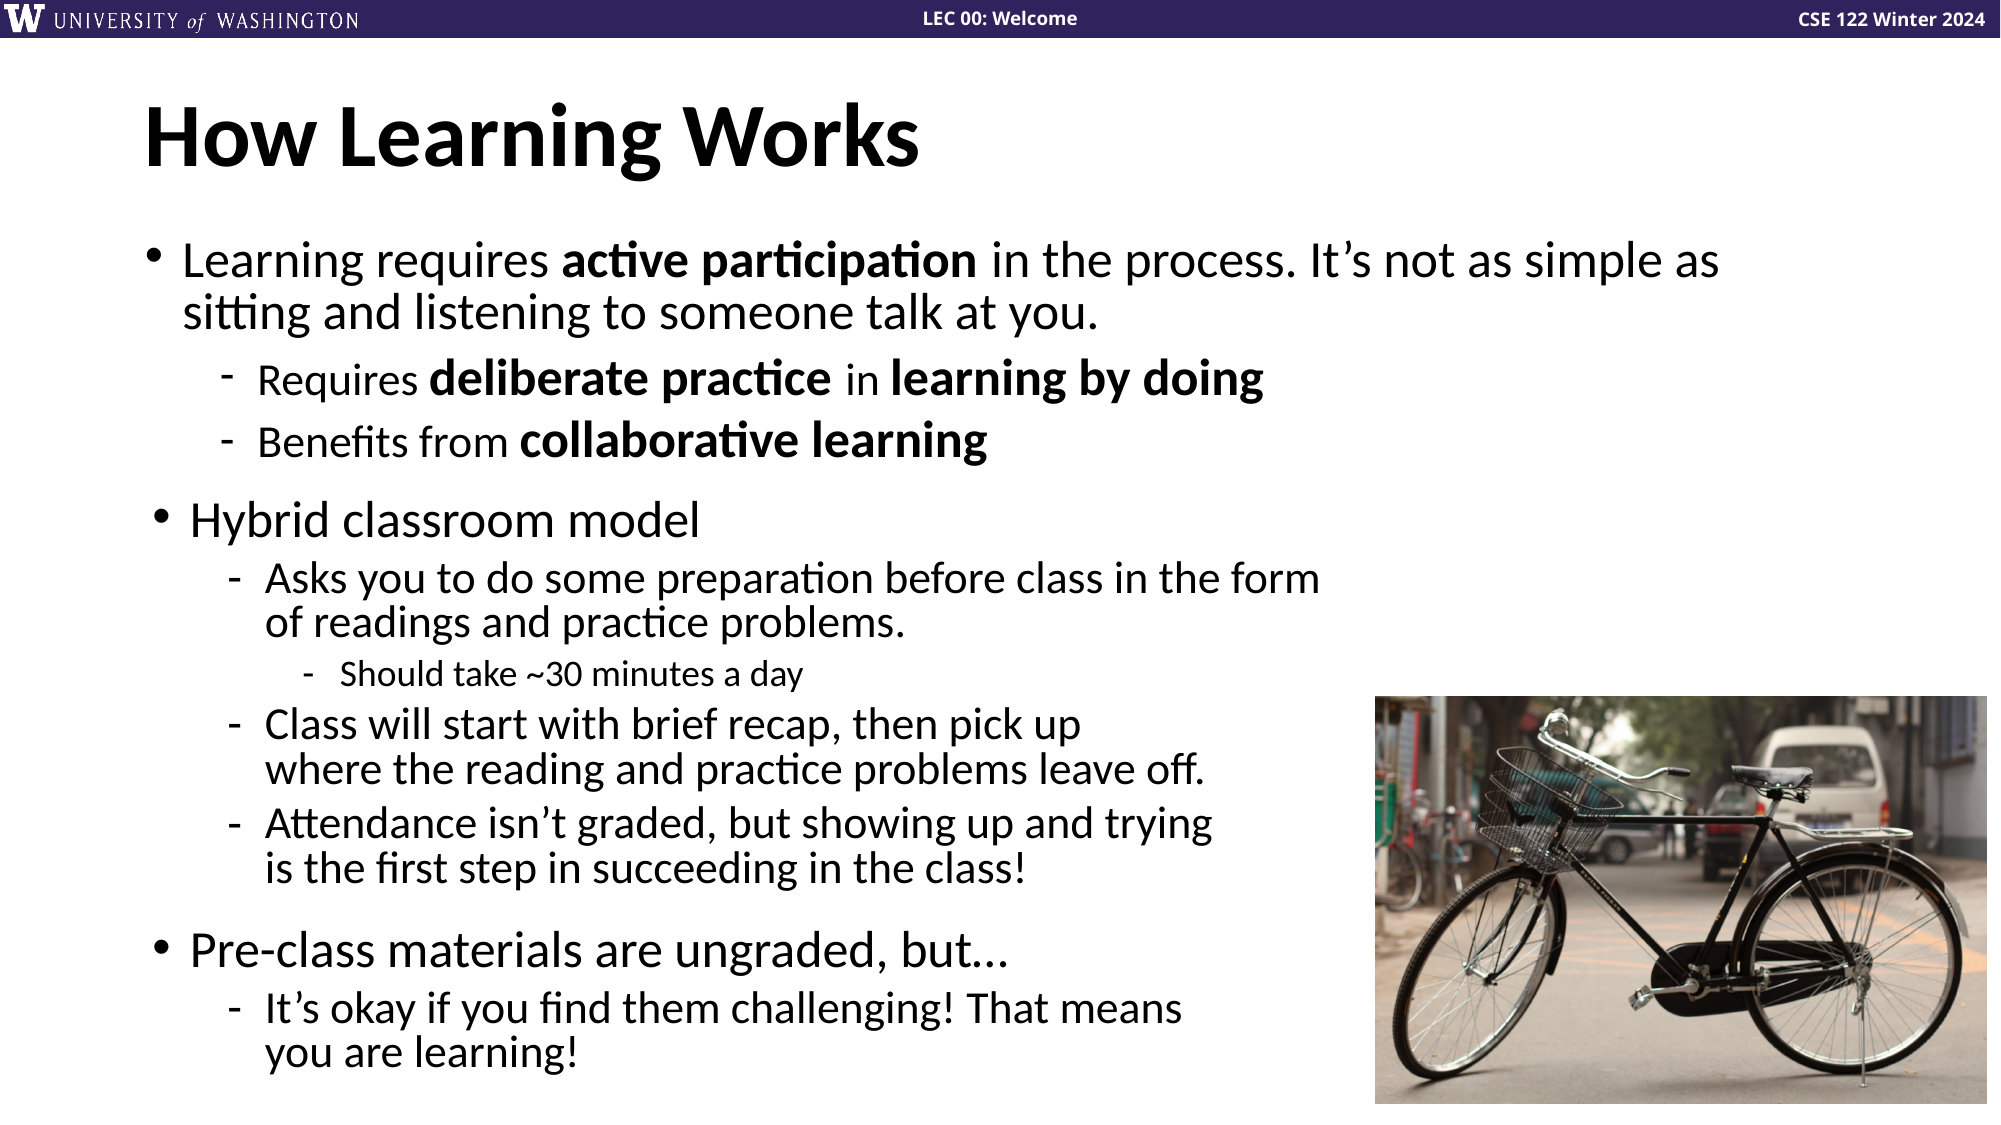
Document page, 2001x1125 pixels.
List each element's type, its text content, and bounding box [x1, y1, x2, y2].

picture [1374, 695, 1987, 1105]
list Learning requires active participation in the process. It’s not as simple as sitting and listening to someone talk at you. Requires deliberate practice in learning by doing Benefits from collaborative learning [137, 224, 1863, 694]
text_box Pre-class materials are ungraded, but… It’s okay if you find them challenging! That means you are learning! [137, 911, 1208, 1092]
picture [4, 4, 358, 33]
list Learning requires active participation in the process. It’s not as simple as sitting and listening to someone talk at you. Requires deliberate practice in learning by doing Benefits from collaborative learning [137, 908, 1369, 1104]
title How Learning Works [137, 74, 1863, 200]
text_box Hybrid classroom model Asks you to do some preparation before class in the form of readings and practice problems. Should take ~30 minutes a day Class will start with brief recap, then pick up where the reading and practice problems leave off. Attendance isn’t graded, but showing up and trying is the first step in succeeding in the class! [137, 481, 1775, 908]
